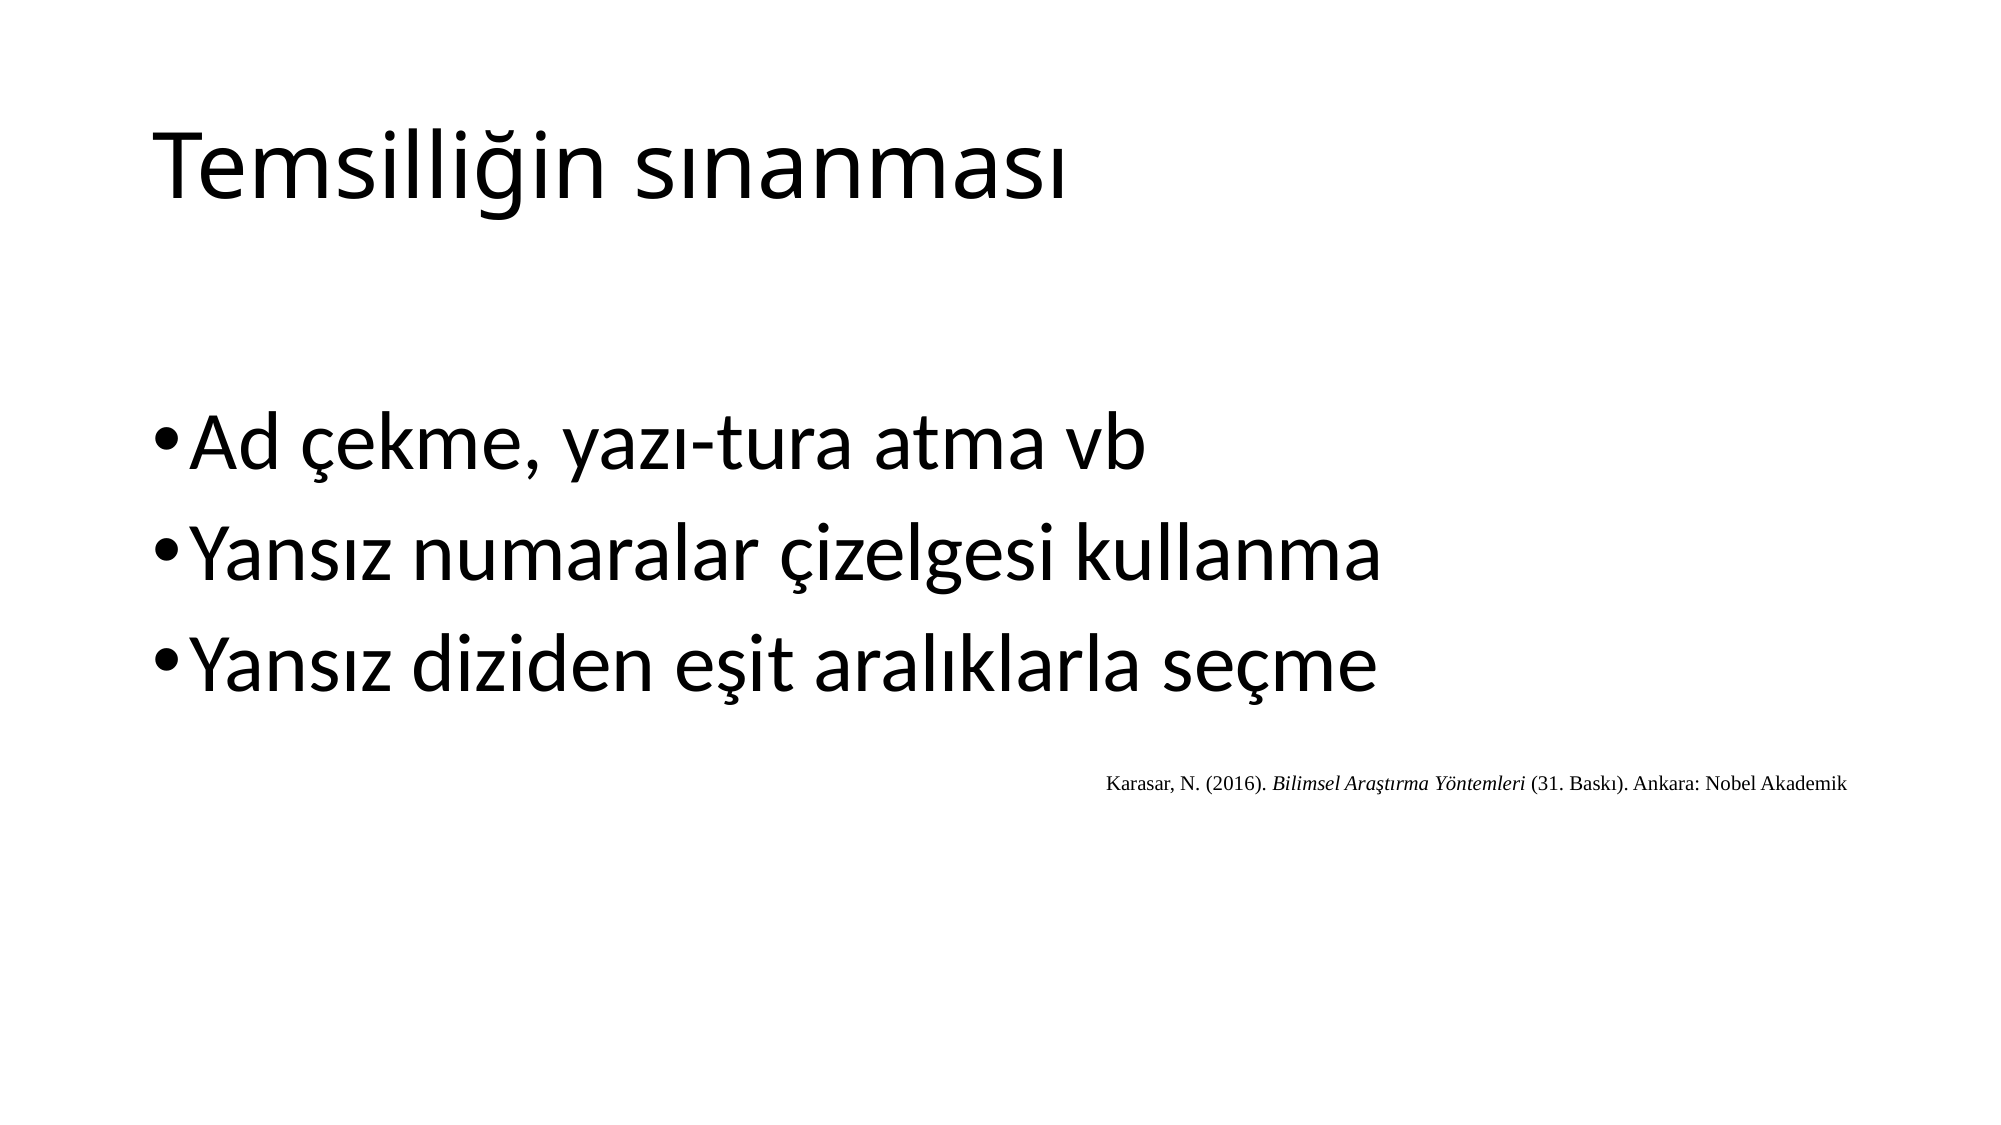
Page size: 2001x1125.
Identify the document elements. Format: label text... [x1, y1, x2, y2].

title Temsilliğin sınanması [137, 59, 1863, 278]
list Ad çekme, yazı-tura atma vb Yansız numaralar çizelgesi kullanma Yansız diziden eşit aralıklarla seçme Karasar, N. (2016). Bilimsel Araştırma Yöntemleri (31. Baskı). Ankara: Nobel Akademik [137, 299, 1863, 876]
